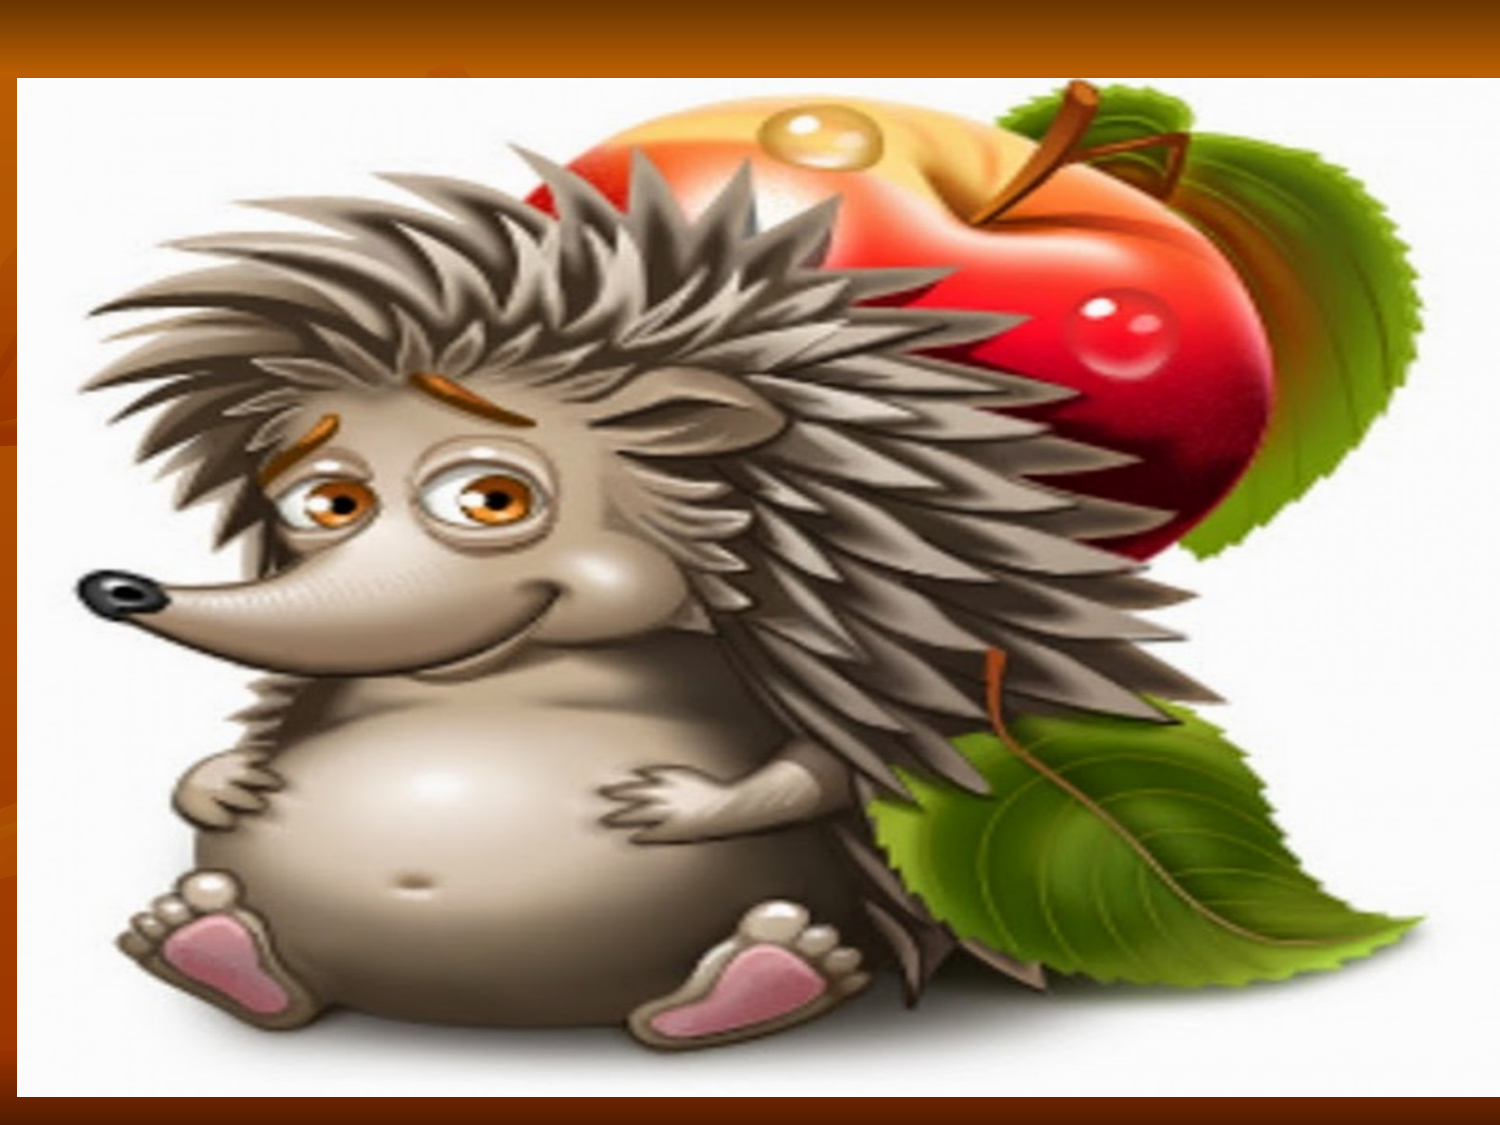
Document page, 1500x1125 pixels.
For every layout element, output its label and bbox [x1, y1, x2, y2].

picture [17, 77, 1500, 1097]
